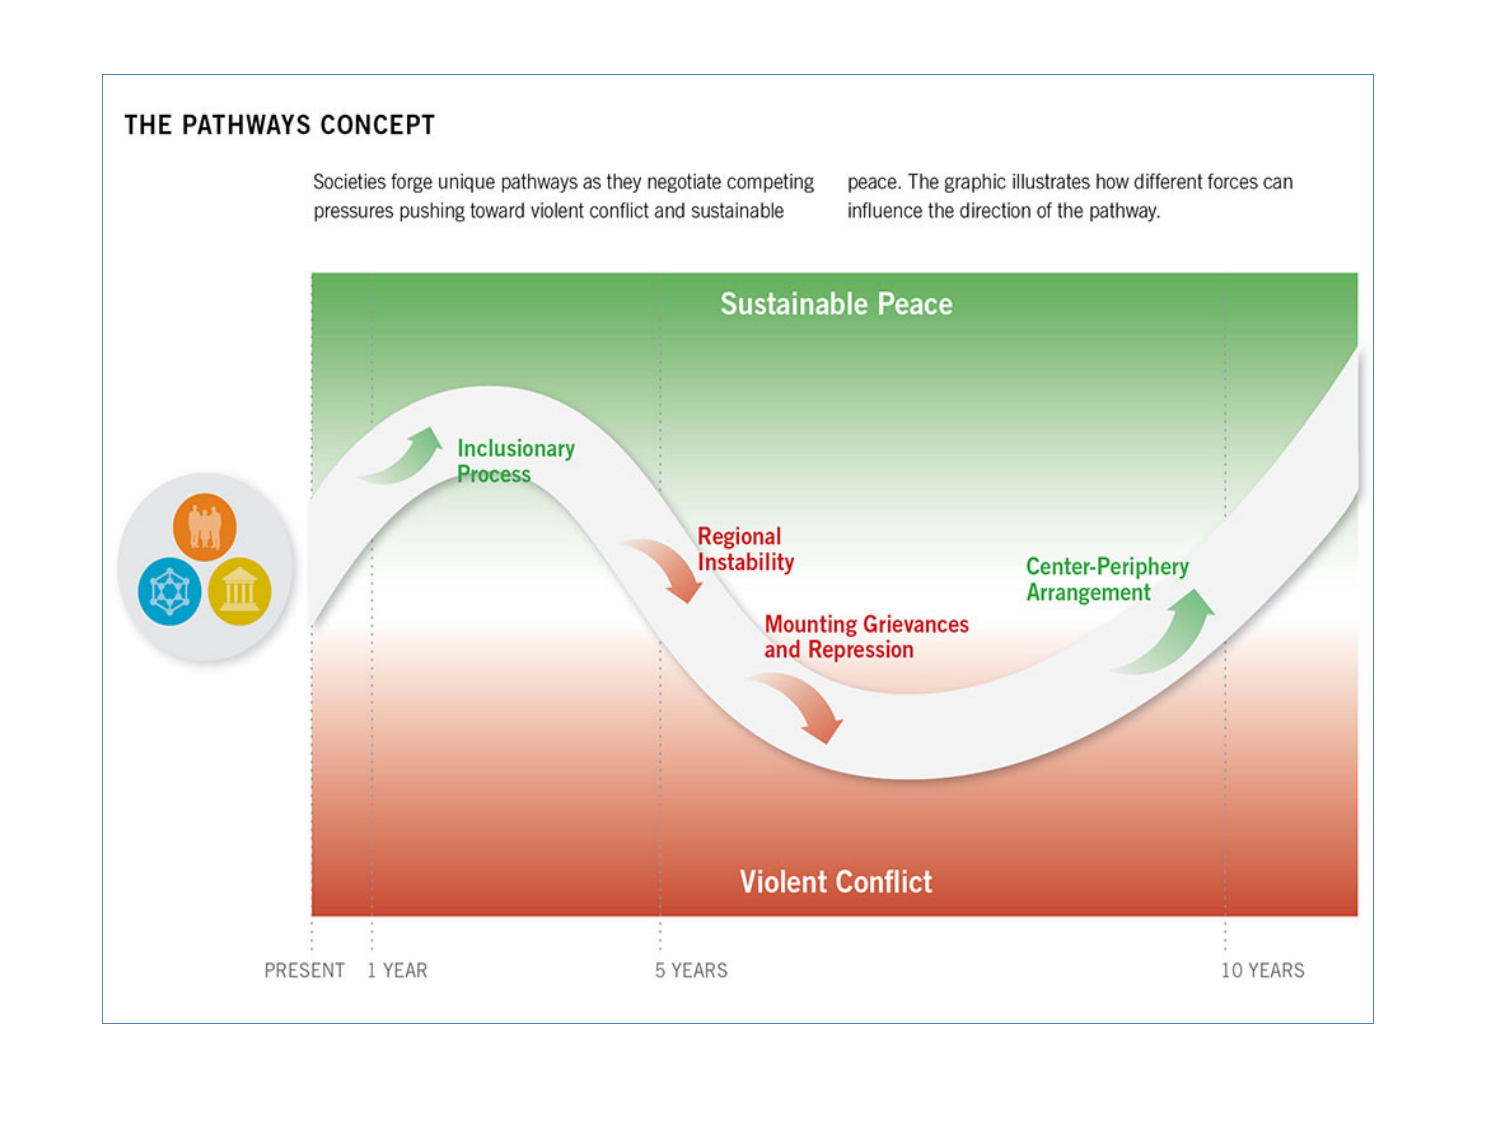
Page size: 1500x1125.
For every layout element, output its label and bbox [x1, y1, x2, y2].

picture [102, 74, 1374, 1024]
